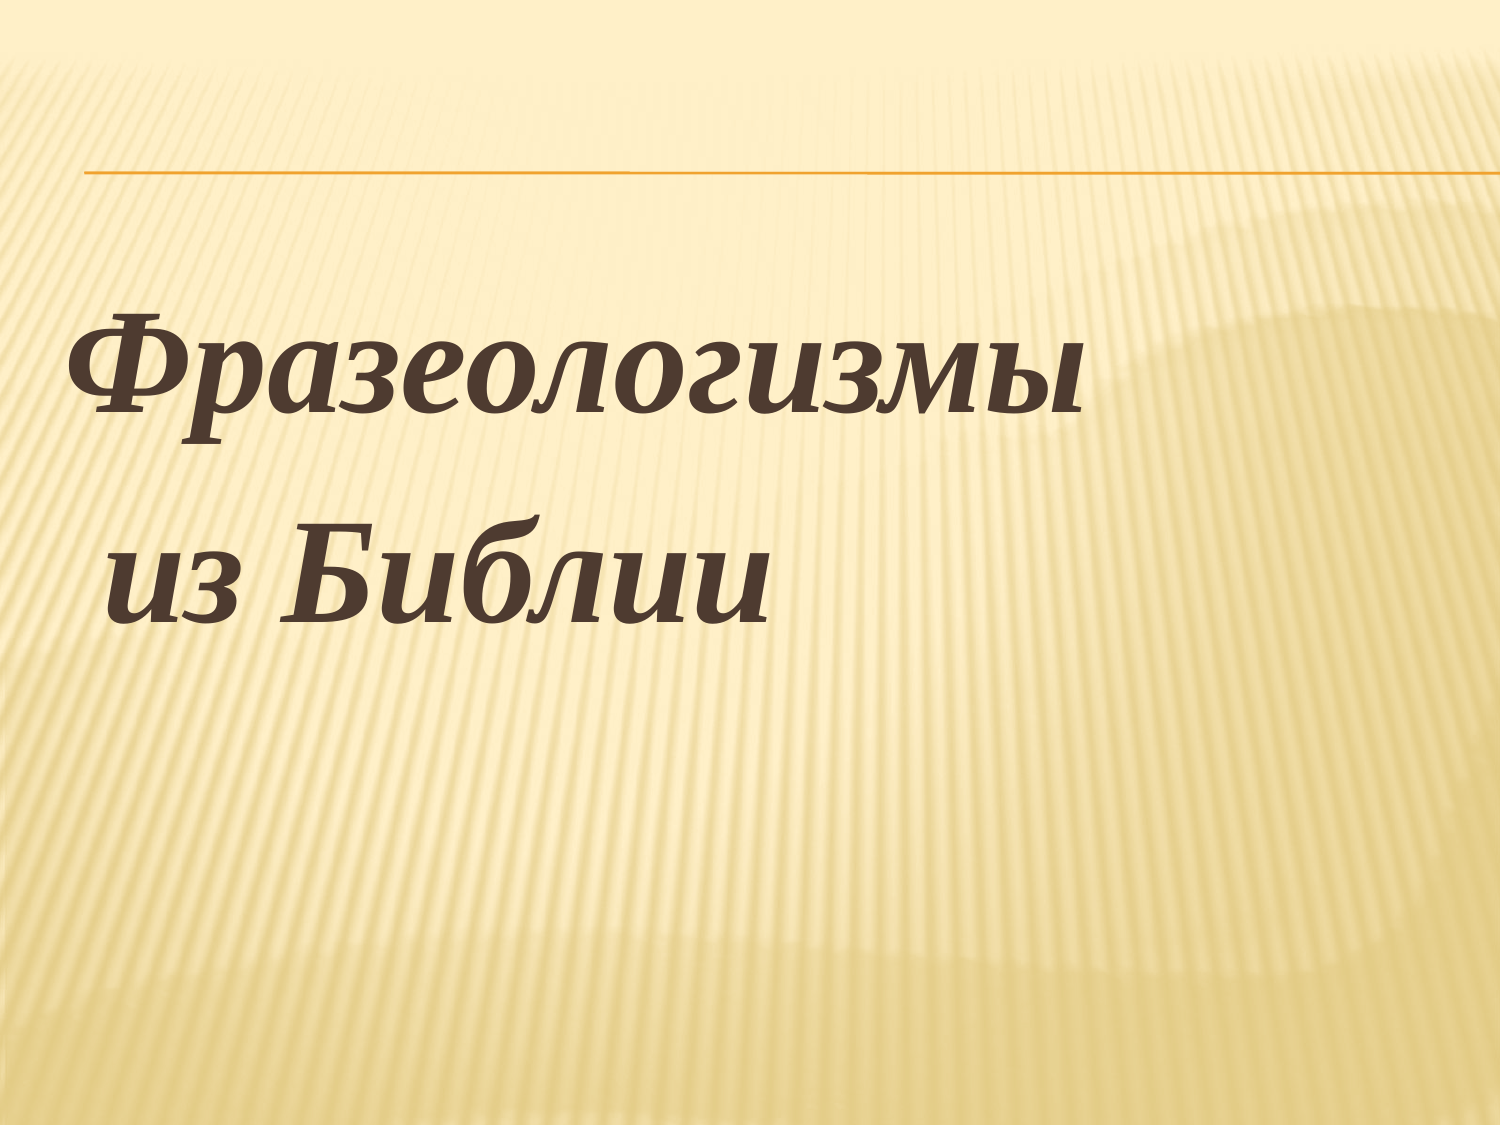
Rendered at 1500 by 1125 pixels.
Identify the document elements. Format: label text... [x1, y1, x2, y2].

list Фразеологизмы из Библии [50, 254, 1475, 998]
